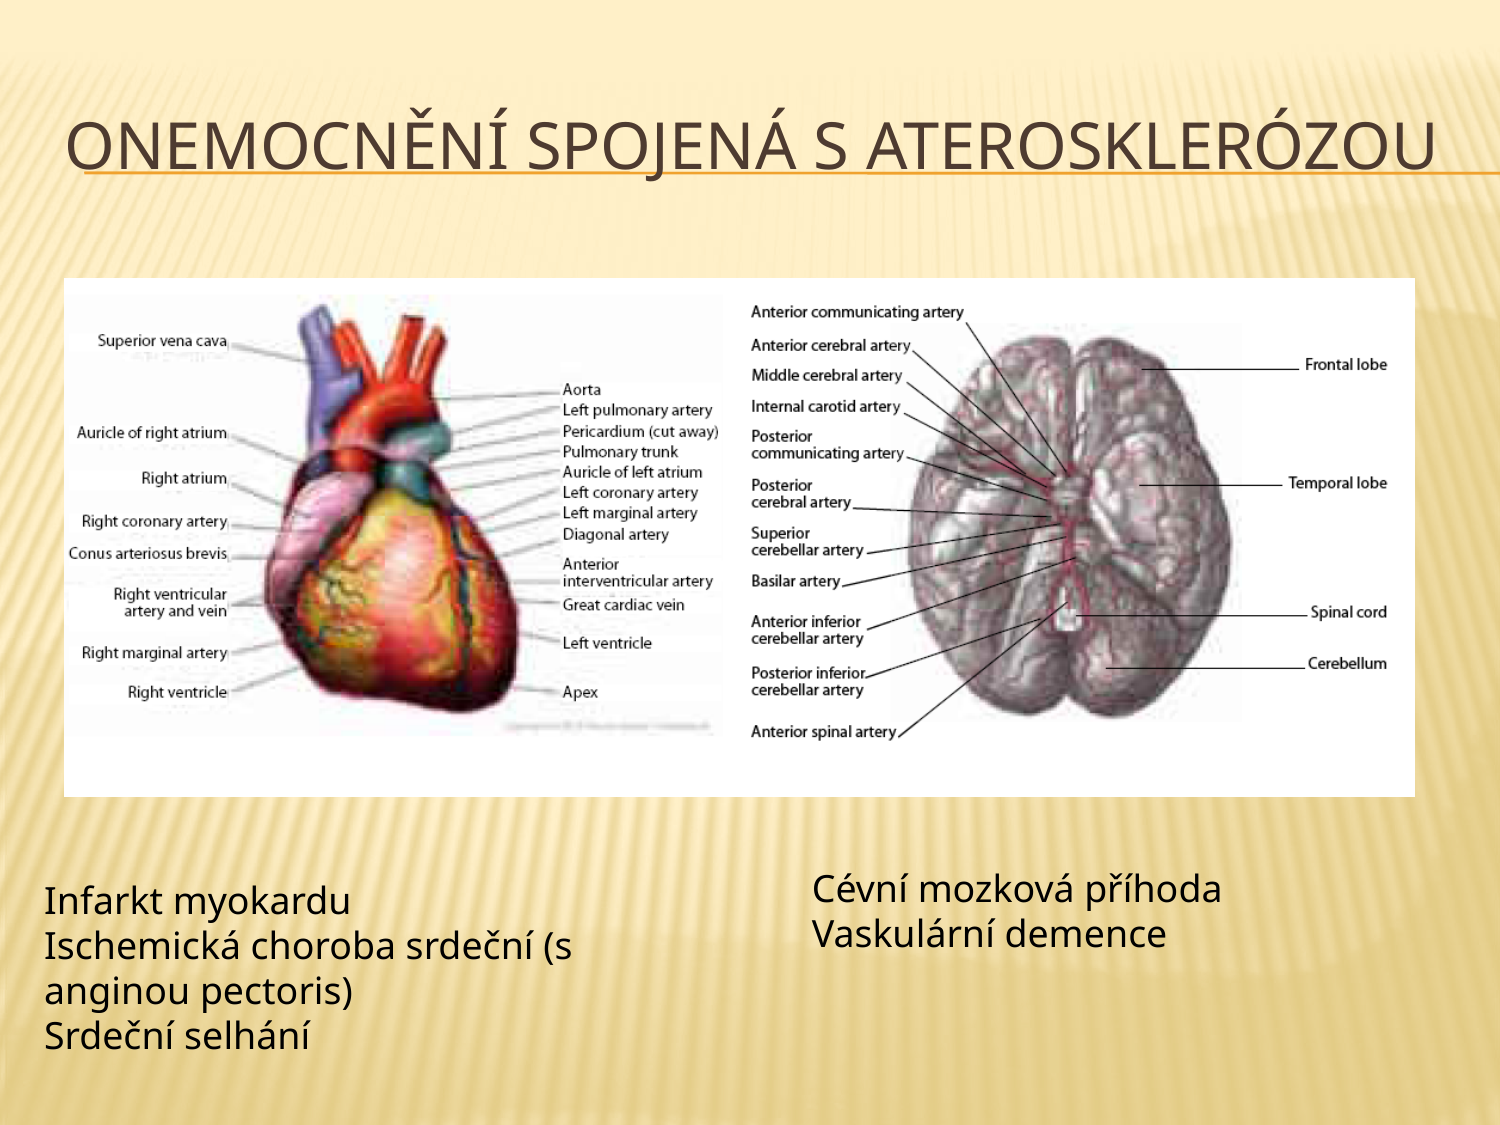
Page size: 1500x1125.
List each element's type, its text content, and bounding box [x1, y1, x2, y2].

text_box Infarkt myokardu Ischemická choroba srdeční (s anginou pectoris) Srdeční selhání [29, 869, 668, 1065]
title Onemocnění spojená s aterosklerózou [50, 75, 1475, 213]
text_box Cévní mozková příhoda Vaskulární demence [797, 857, 1372, 963]
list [64, 278, 1416, 797]
